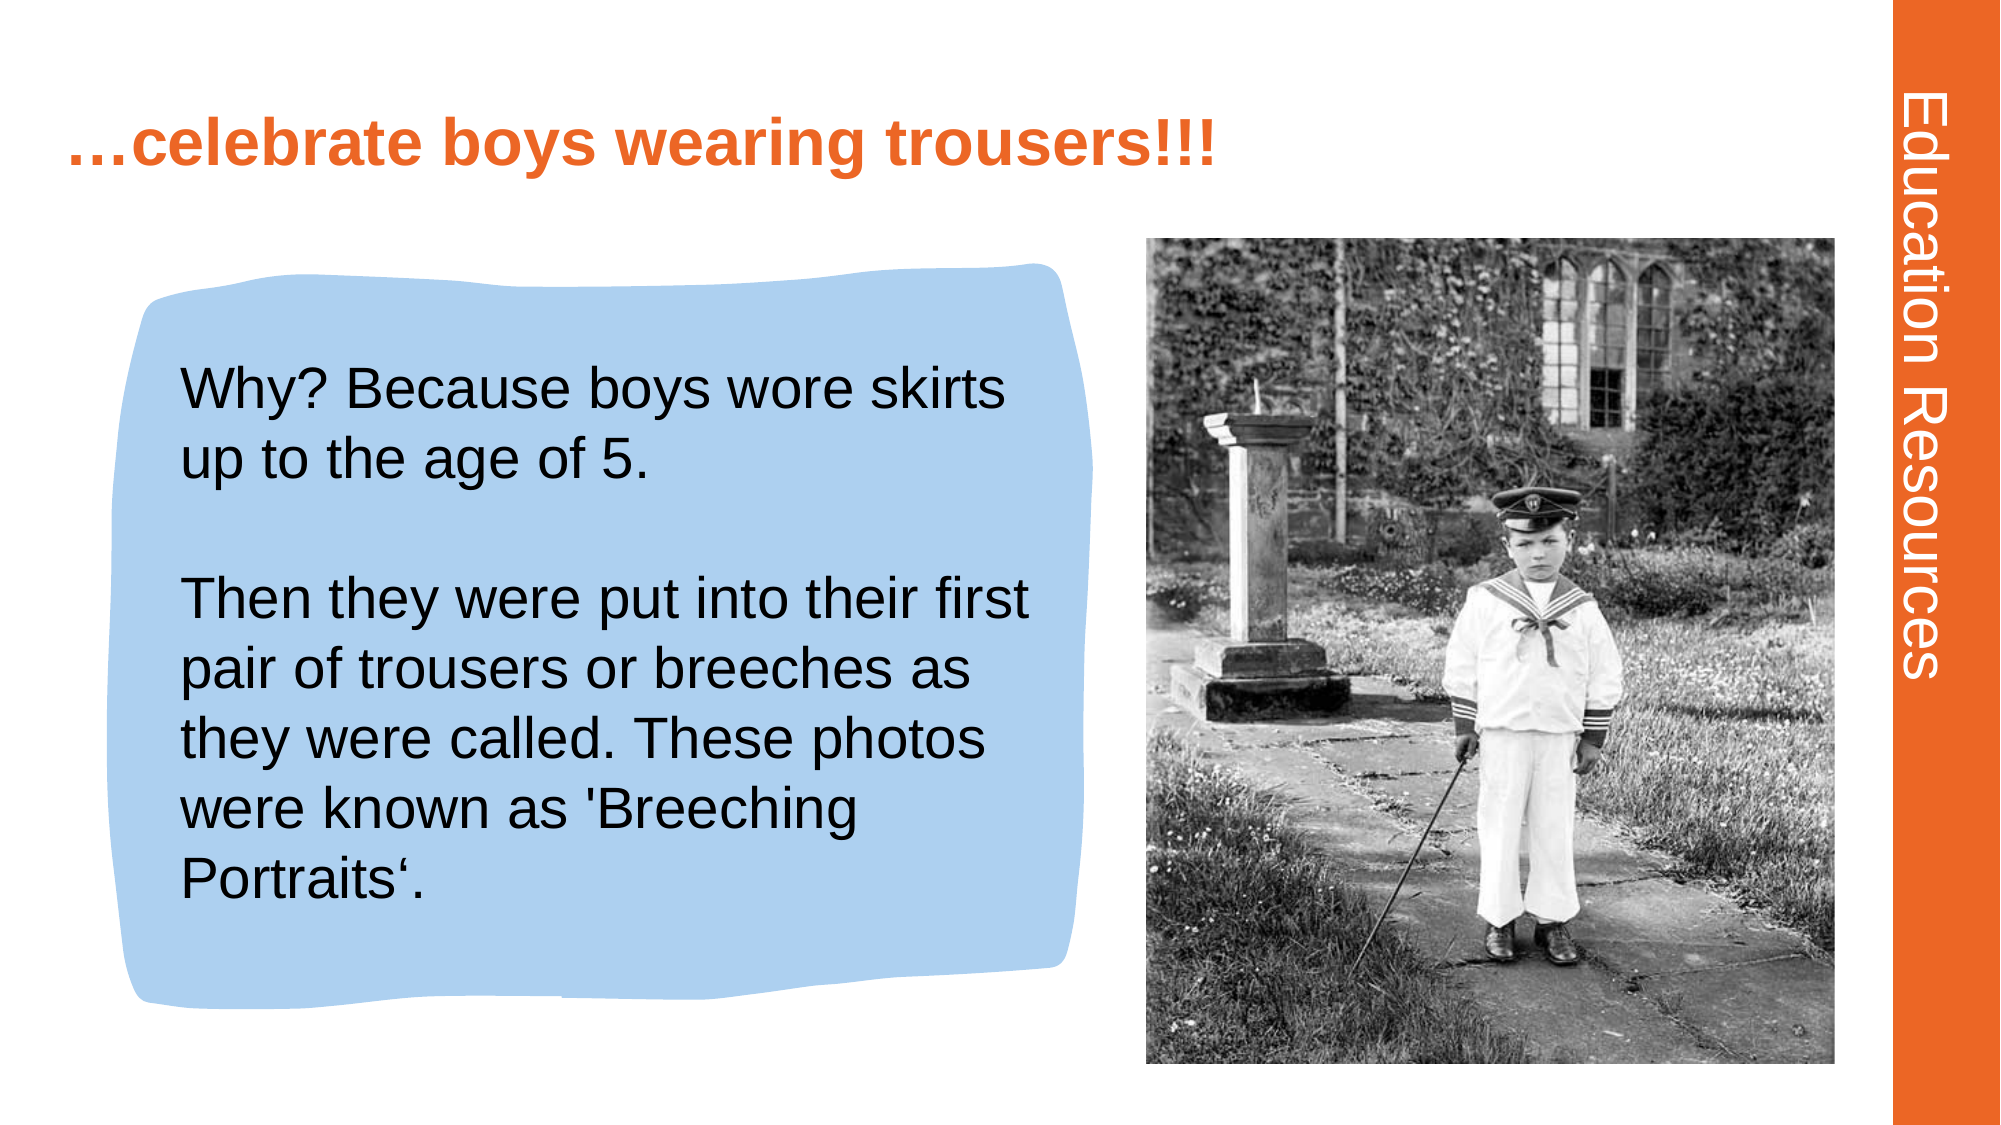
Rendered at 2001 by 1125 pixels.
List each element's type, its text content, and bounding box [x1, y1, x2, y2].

text_box Why? Because boys wore skirts up to the age of 5. Then they were put into their first pair of trousers or breeches as they were called. These photos were known as 'Breeching Portraits‘. [165, 342, 1054, 978]
title …celebrate boys wearing trousers!!! [64, 48, 1736, 239]
picture [1145, 238, 1835, 1064]
text_box [106, 263, 1093, 1010]
